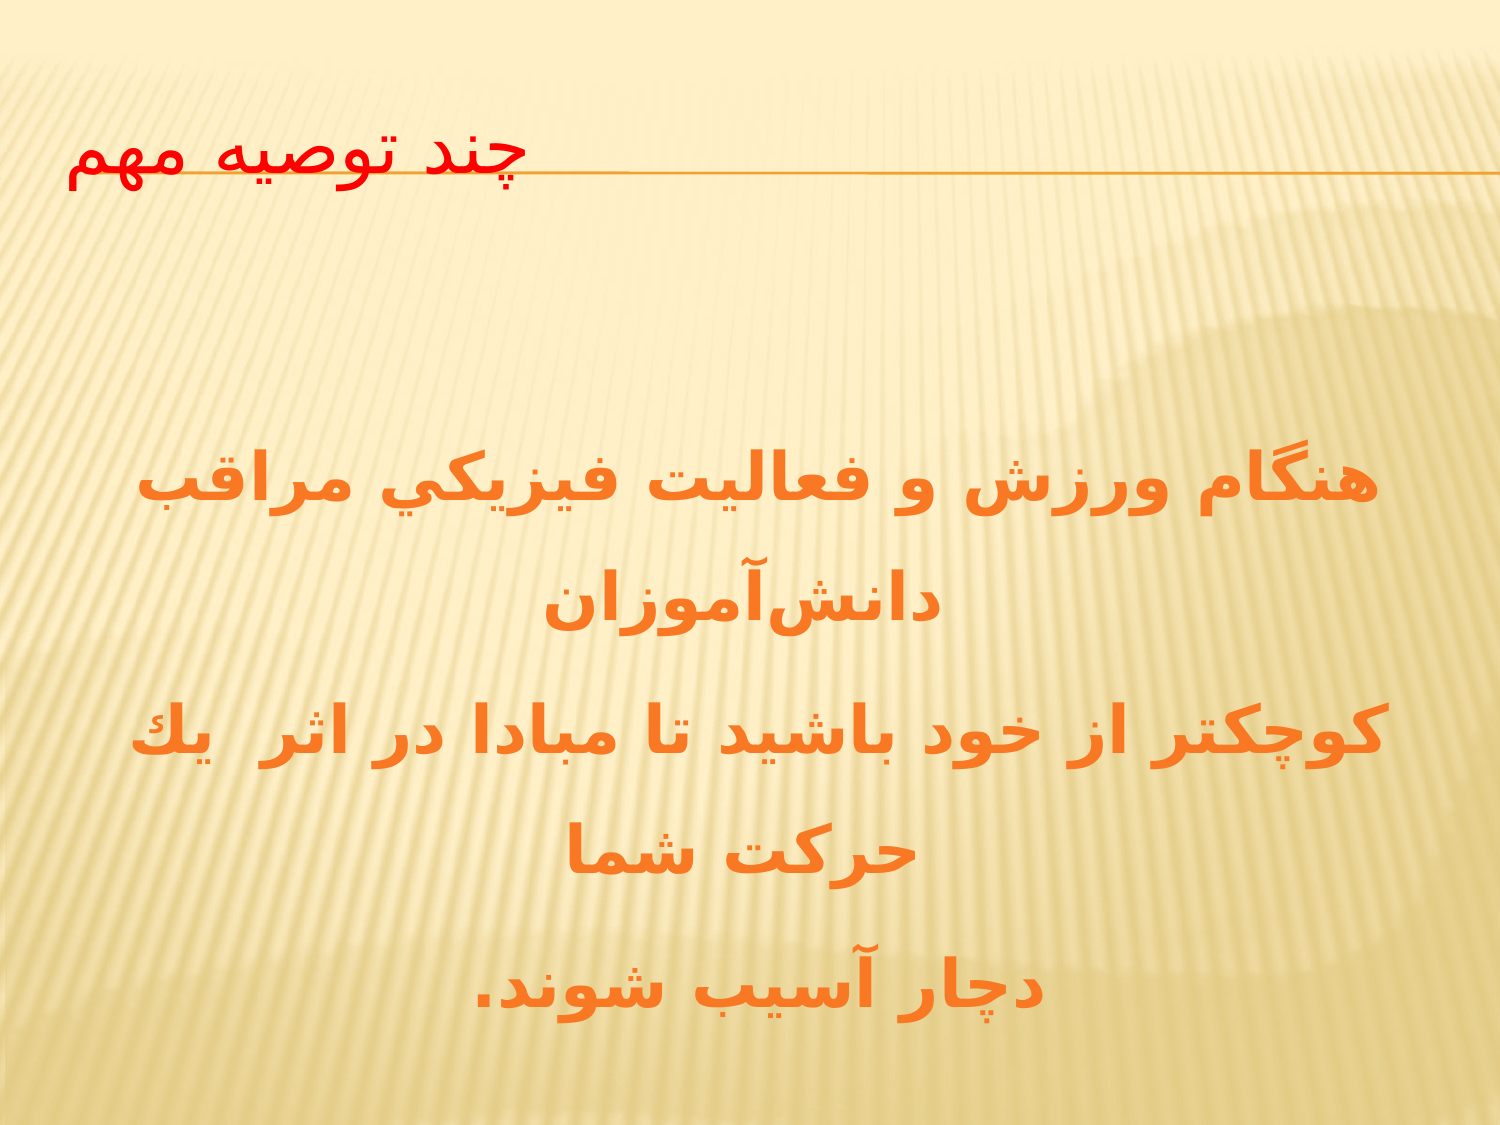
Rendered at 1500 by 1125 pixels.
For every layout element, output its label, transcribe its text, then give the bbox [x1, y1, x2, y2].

list هنگام ورزش و فعاليت فيزيكي مراقب دانش‌آموزان كوچكتر از خود باشيد تا مبادا در اثر يك حركت شما دچار آسيب شوند. [46, 386, 1472, 894]
title چند توصيه مهم [50, 75, 1475, 213]
